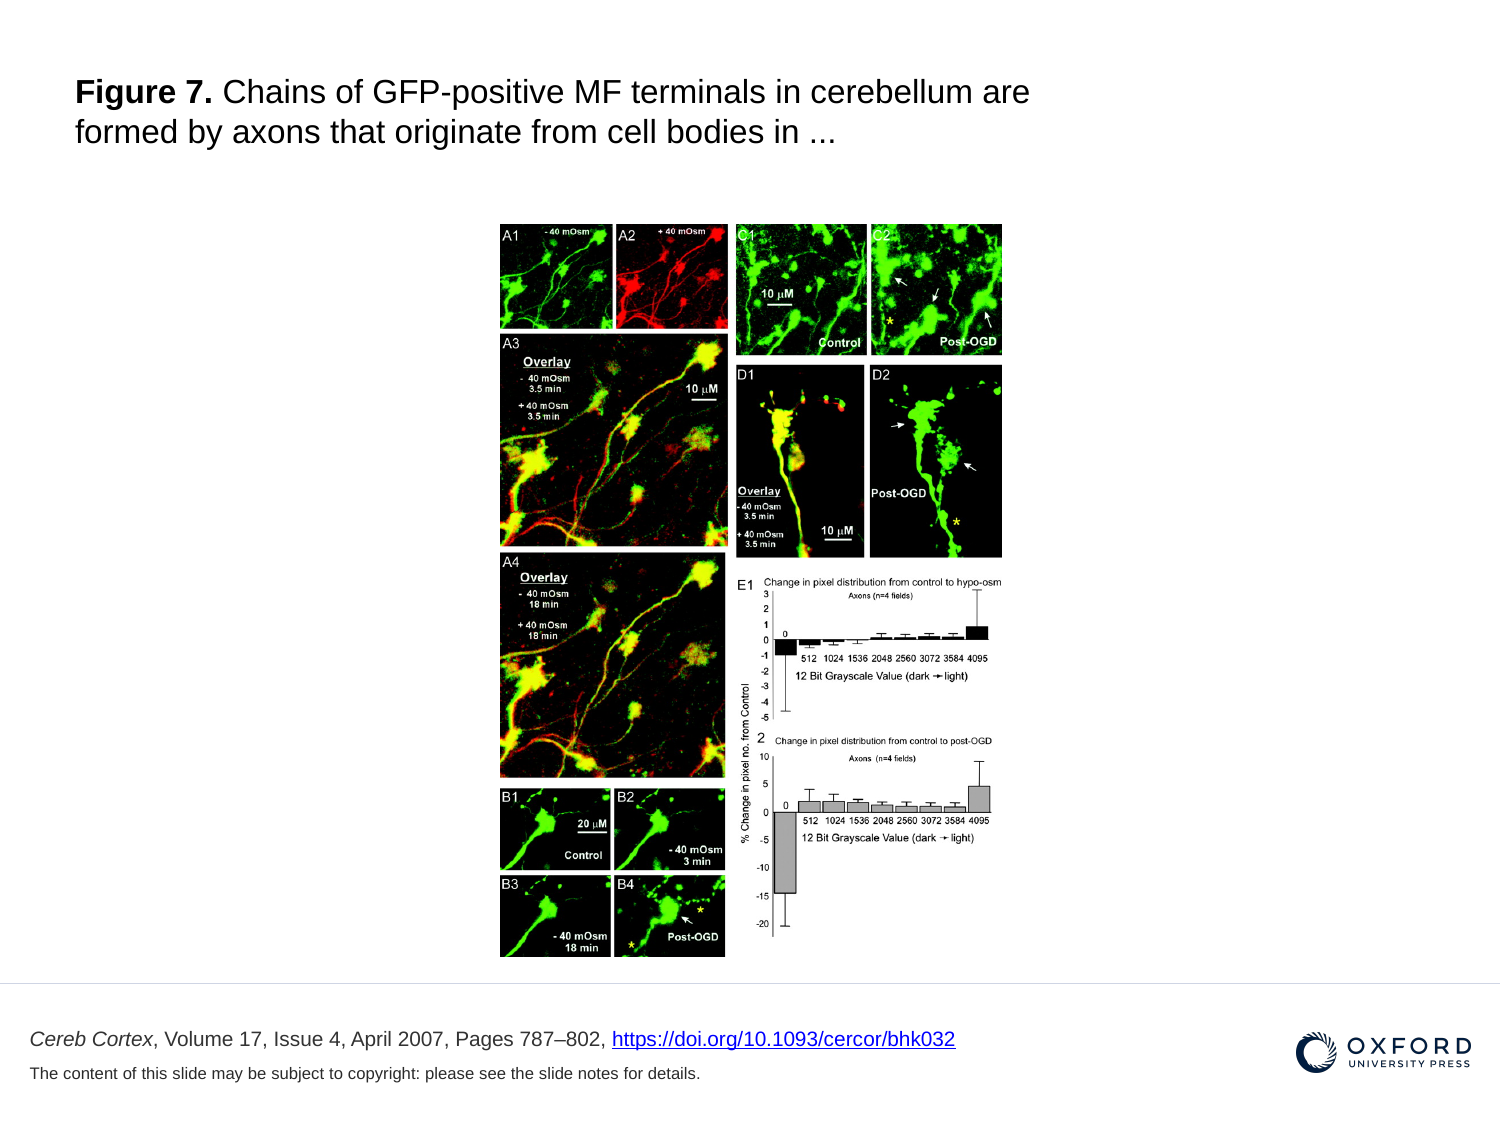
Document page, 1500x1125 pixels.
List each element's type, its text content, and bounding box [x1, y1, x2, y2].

footer Cereb Cortex, Volume 17, Issue 4, April 2007, Pages 787–802, https://doi.org/10.1093/cercor/bhk032 The content of this slide may be subject to copyright: please see the slide notes for details. [0, 983, 1260, 1125]
picture [499, 224, 1002, 957]
picture [1296, 1032, 1471, 1073]
title Figure 7. Chains of GFP-positive MF terminals in cerebellum are formed by axons that originate from cell bodies in ... [75, 69, 1078, 171]
